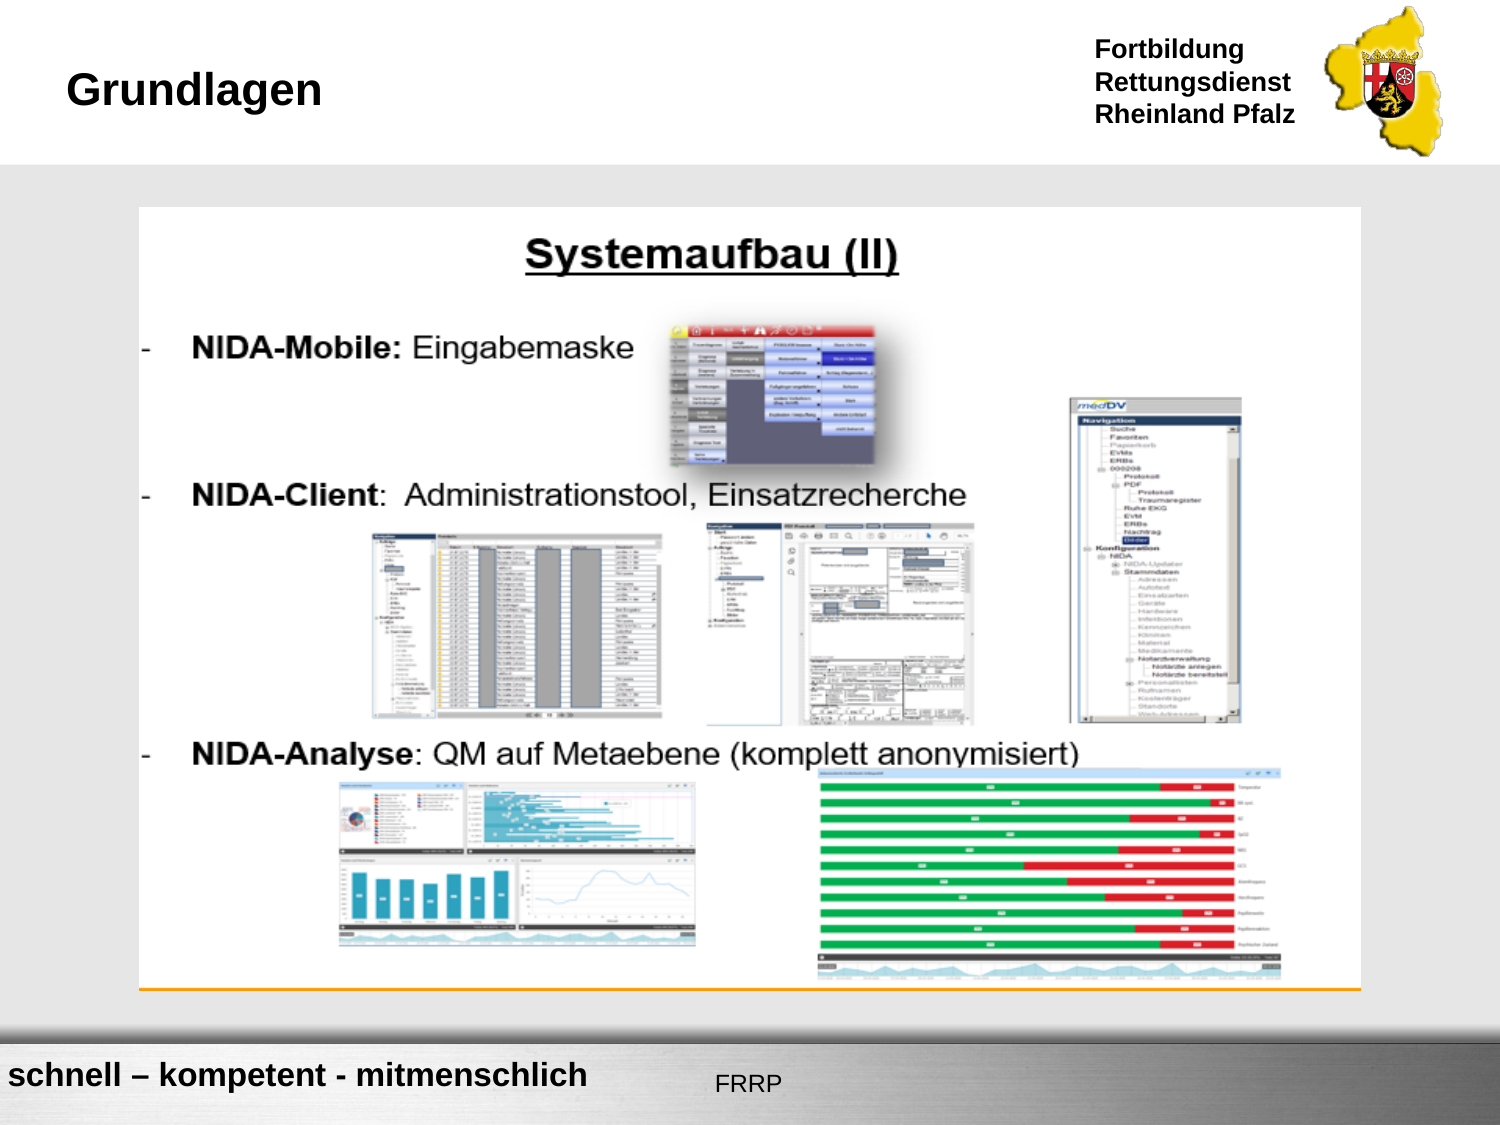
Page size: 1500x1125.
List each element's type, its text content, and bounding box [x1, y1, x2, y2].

picture [139, 206, 1361, 991]
picture [1312, 0, 1456, 160]
picture [0, 1024, 1500, 1125]
title Grundlagen [65, 37, 1042, 137]
